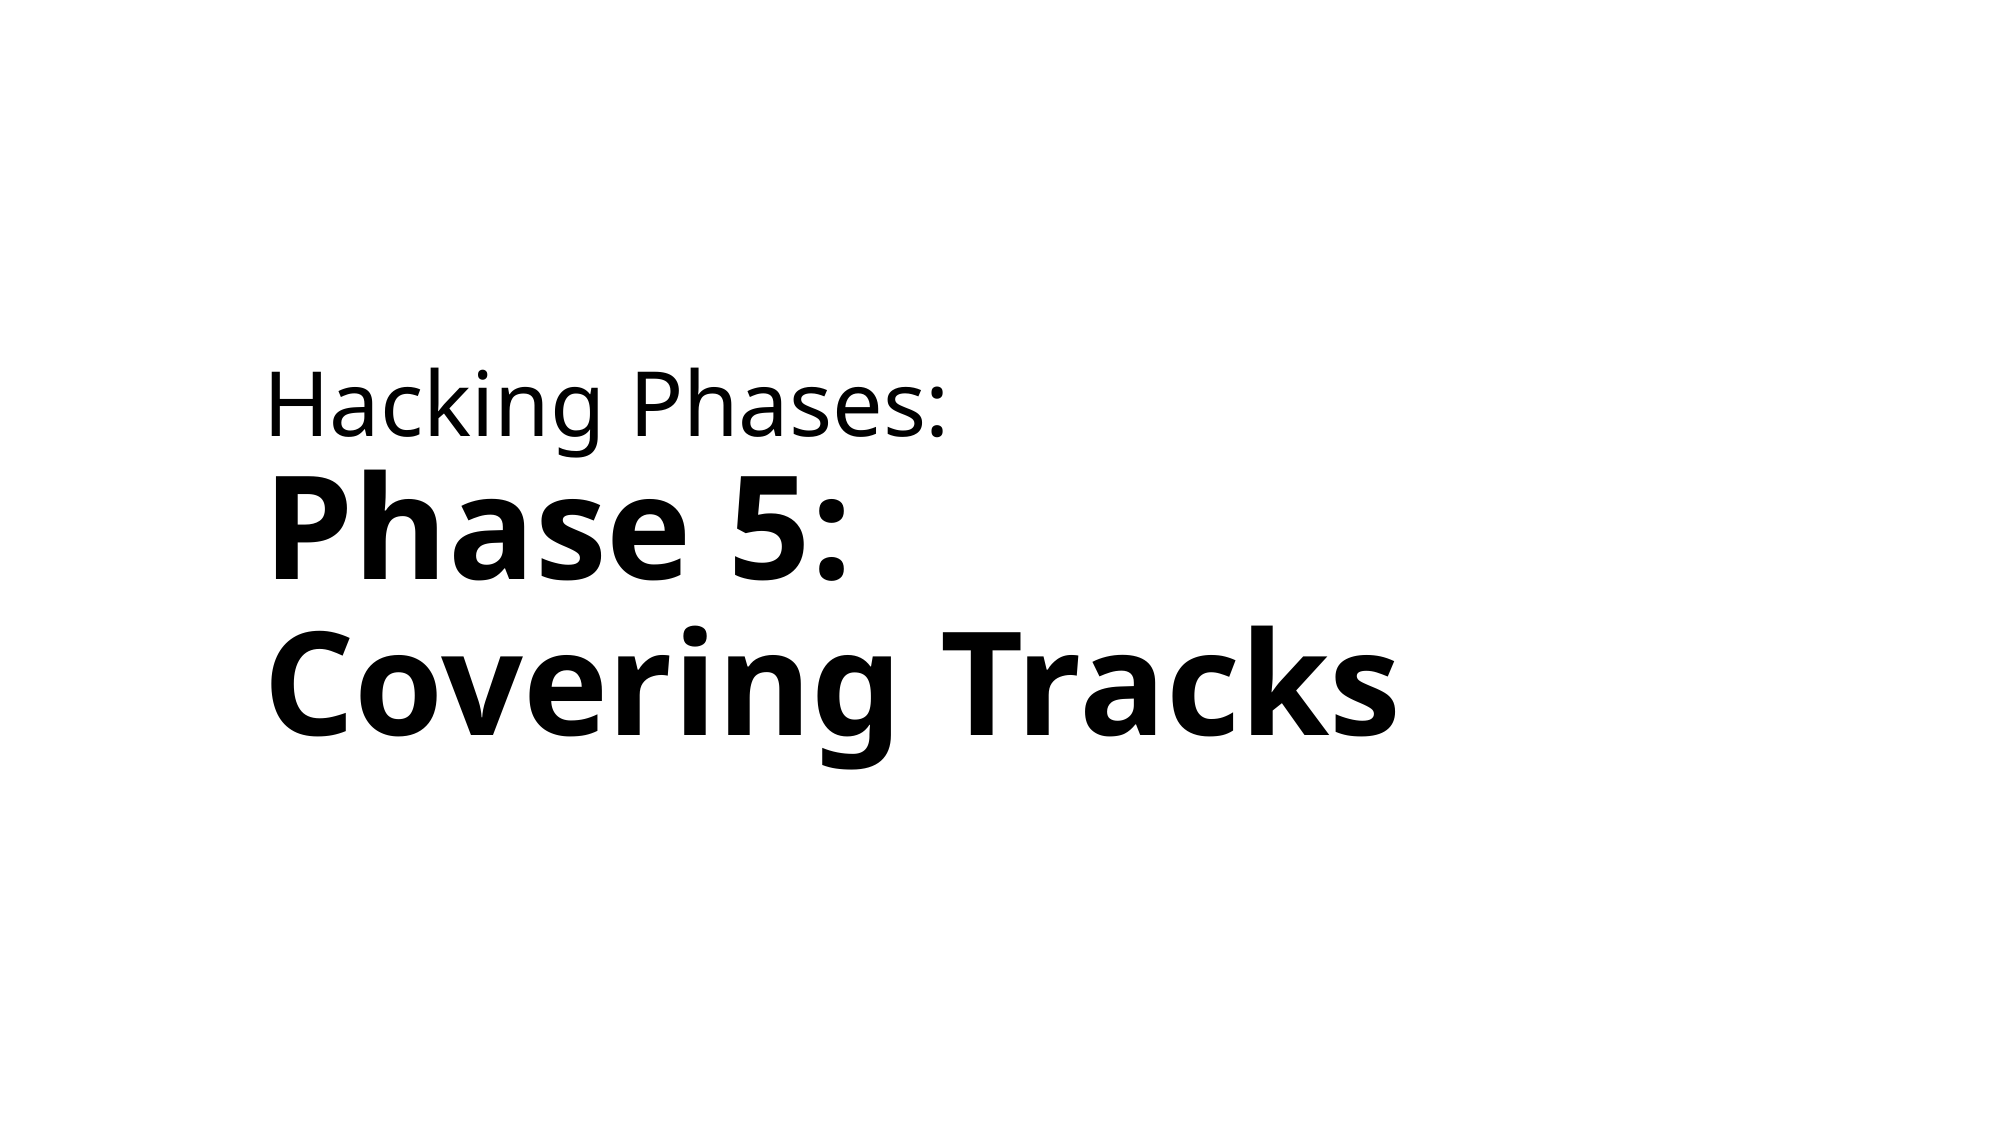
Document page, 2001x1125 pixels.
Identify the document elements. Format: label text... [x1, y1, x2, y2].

title Hacking Phases: Phase 5: Covering Tracks [248, 348, 2000, 774]
